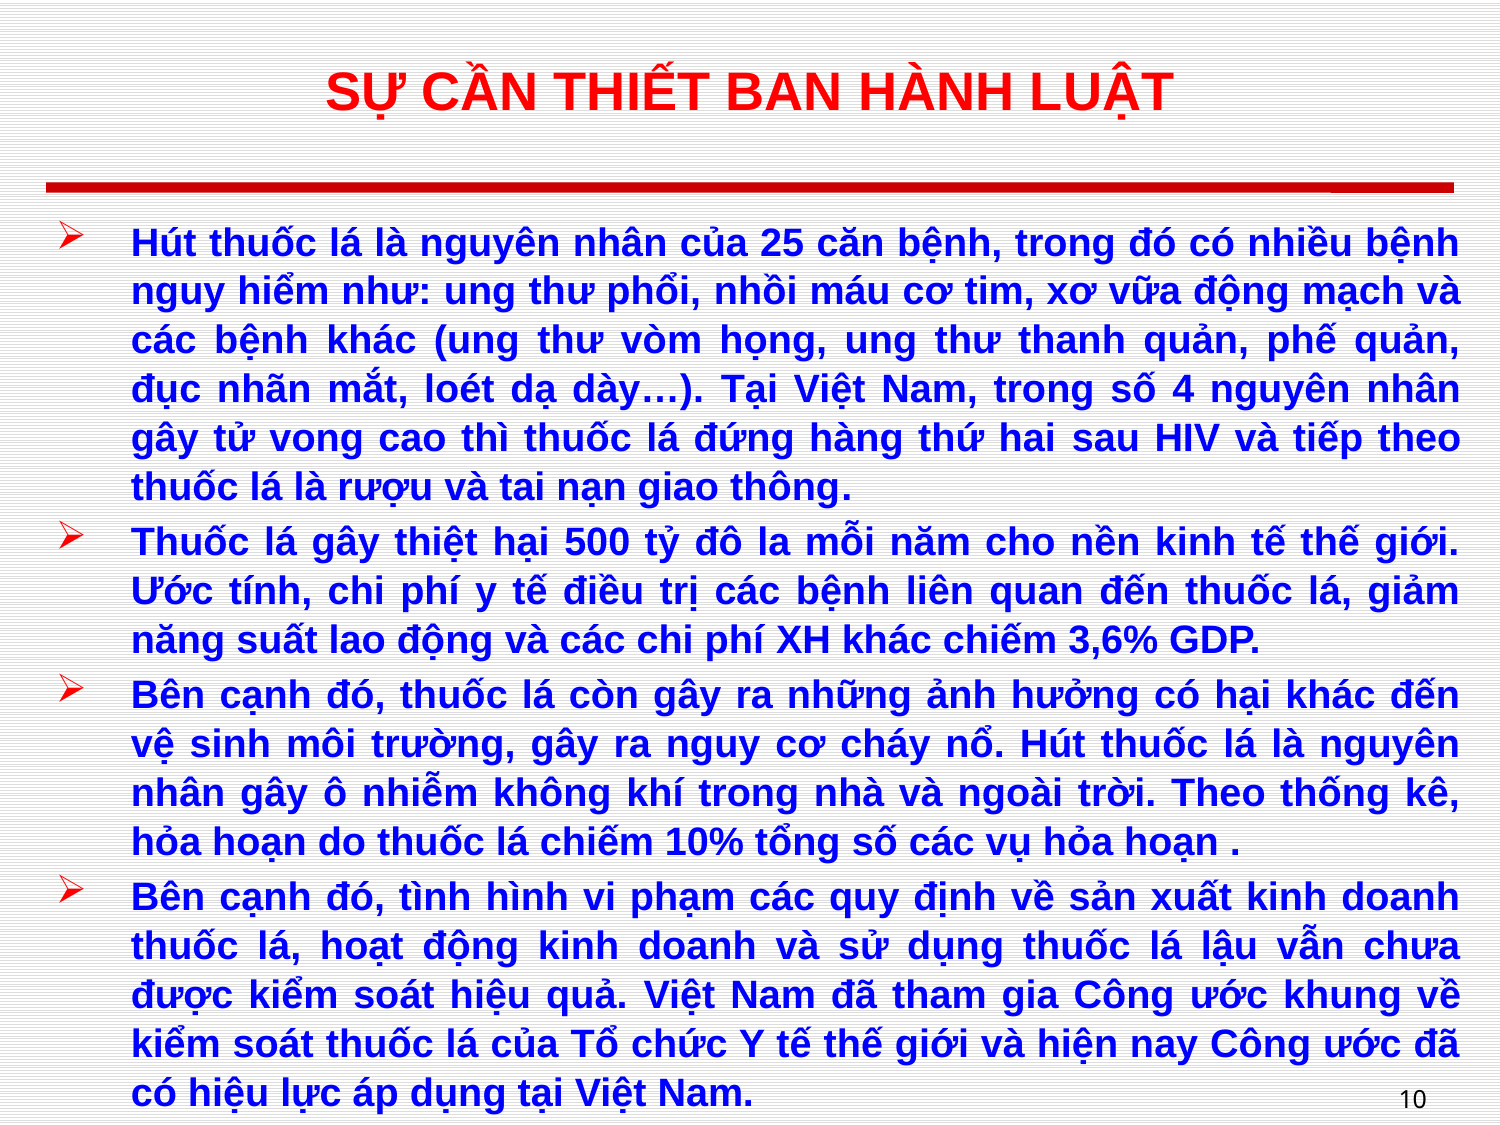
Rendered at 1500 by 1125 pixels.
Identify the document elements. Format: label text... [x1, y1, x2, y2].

text_box Hút thuốc lá là nguyên nhân của 25 căn bệnh, trong đó có nhiều bệnh nguy hiểm như: ung thư phổi, nhồi máu cơ tim, xơ vữa động mạch và các bệnh khác (ung thư vòm họng, ung thư thanh quản, phế quản, đục nhãn mắt, loét dạ dày…). Tại Việt Nam, trong số 4 nguyên nhân gây tử vong cao thì thuốc lá đứng hàng thứ hai sau HIV và tiếp theo thuốc lá là rượu và tai nạn giao thông. Thuốc lá gây thiệt hại 500 tỷ đô la mỗi năm cho nền kinh tế thế giới. Ước tính, chi phí y tế điều trị các bệnh liên quan đến thuốc lá, giảm năng suất lao động và các chi phí XH khác chiếm 3,6% GDP. Bên cạnh đó, thuốc lá còn gây ra những ảnh hưởng có hại khác đến vệ sinh môi trường, gây ra nguy cơ cháy nổ. Hút thuốc lá là nguyên nhân gây ô nhiễm không khí trong nhà và ngoài trời. Theo thống kê, hỏa hoạn do thuốc lá chiếm 10% tổng số các vụ hỏa hoạn . Bên cạnh đó, tình hình vi phạm các quy định về sản xuất kinh doanh thuốc lá, hoạt động kinh doanh và sử dụng thuốc lá lậu vẫn chưa được kiểm soát hiệu quả. Việt Nam đã tham gia Công ước khung về kiểm soát thuốc lá của Tổ chức Y tế thế giới và hiện nay Công ước đã có hiệu lực áp dụng tại Việt Nam. [23, 199, 1477, 1088]
title SỰ CẦN THIẾT BAN HÀNH LUẬT [38, 24, 1463, 150]
